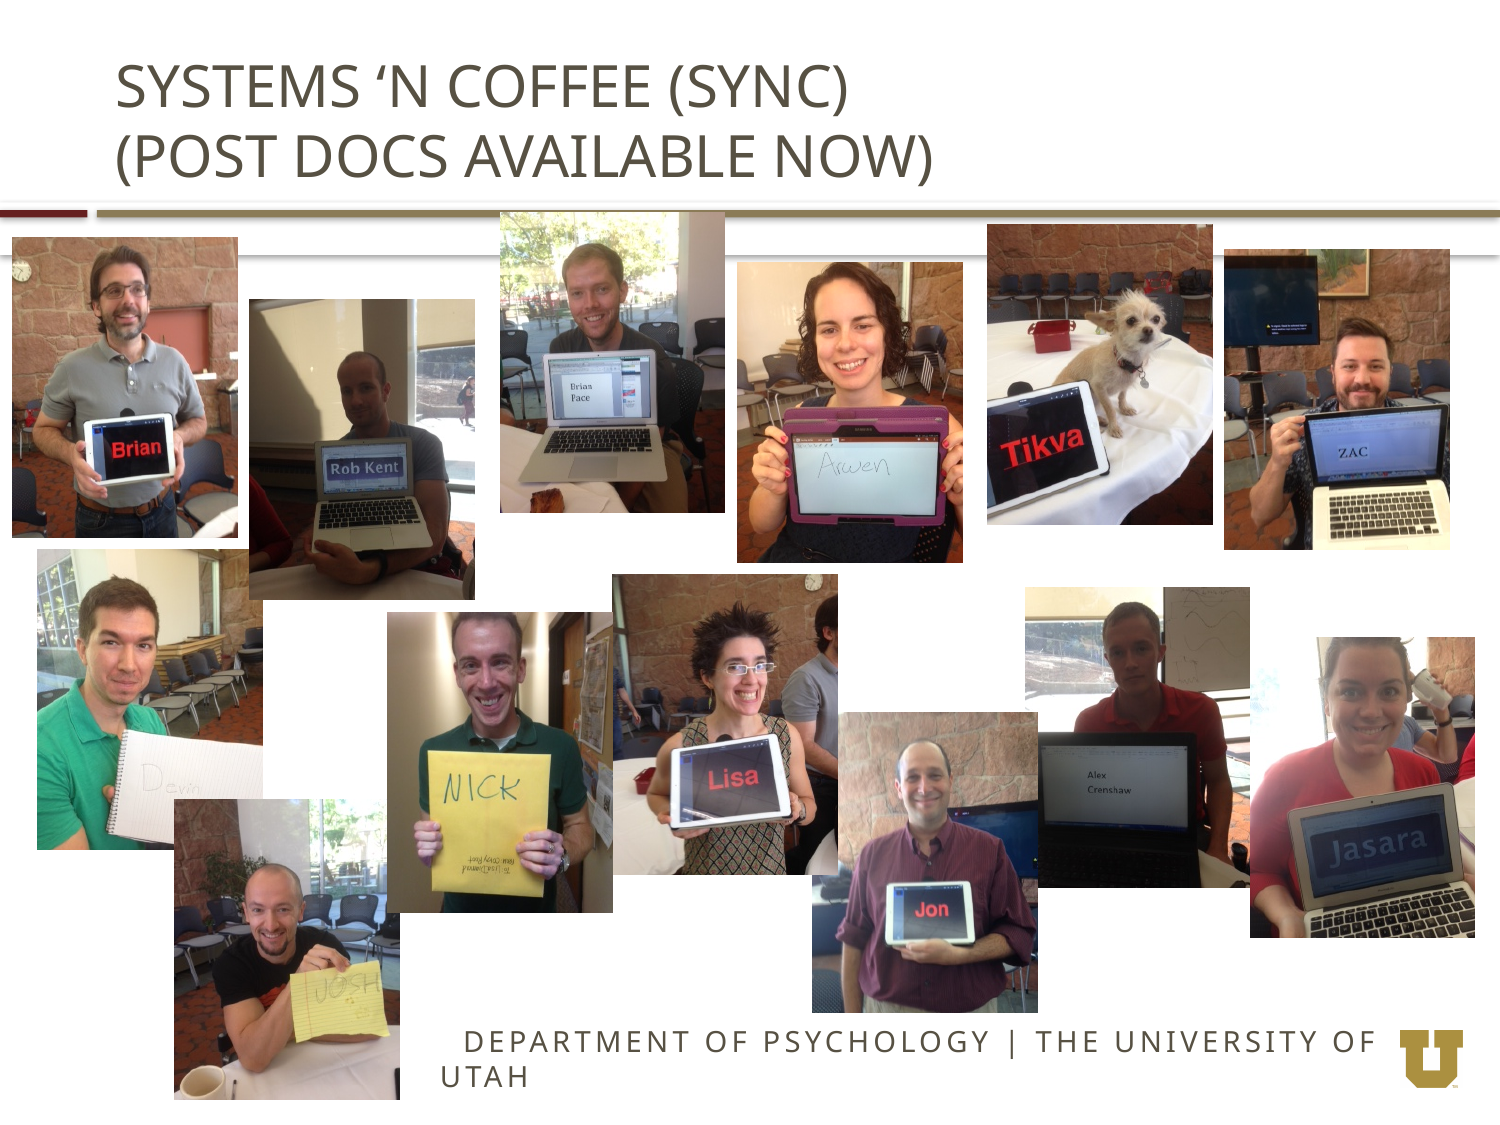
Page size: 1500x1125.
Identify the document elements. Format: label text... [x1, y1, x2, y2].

picture [737, 262, 963, 563]
picture [499, 212, 726, 513]
title Systems ‘n Coffee (Sync) (POST DOCs Available NOW) [100, 37, 1438, 200]
picture [37, 299, 1476, 1101]
picture [12, 237, 238, 538]
picture [1224, 249, 1451, 551]
picture [987, 224, 1213, 526]
